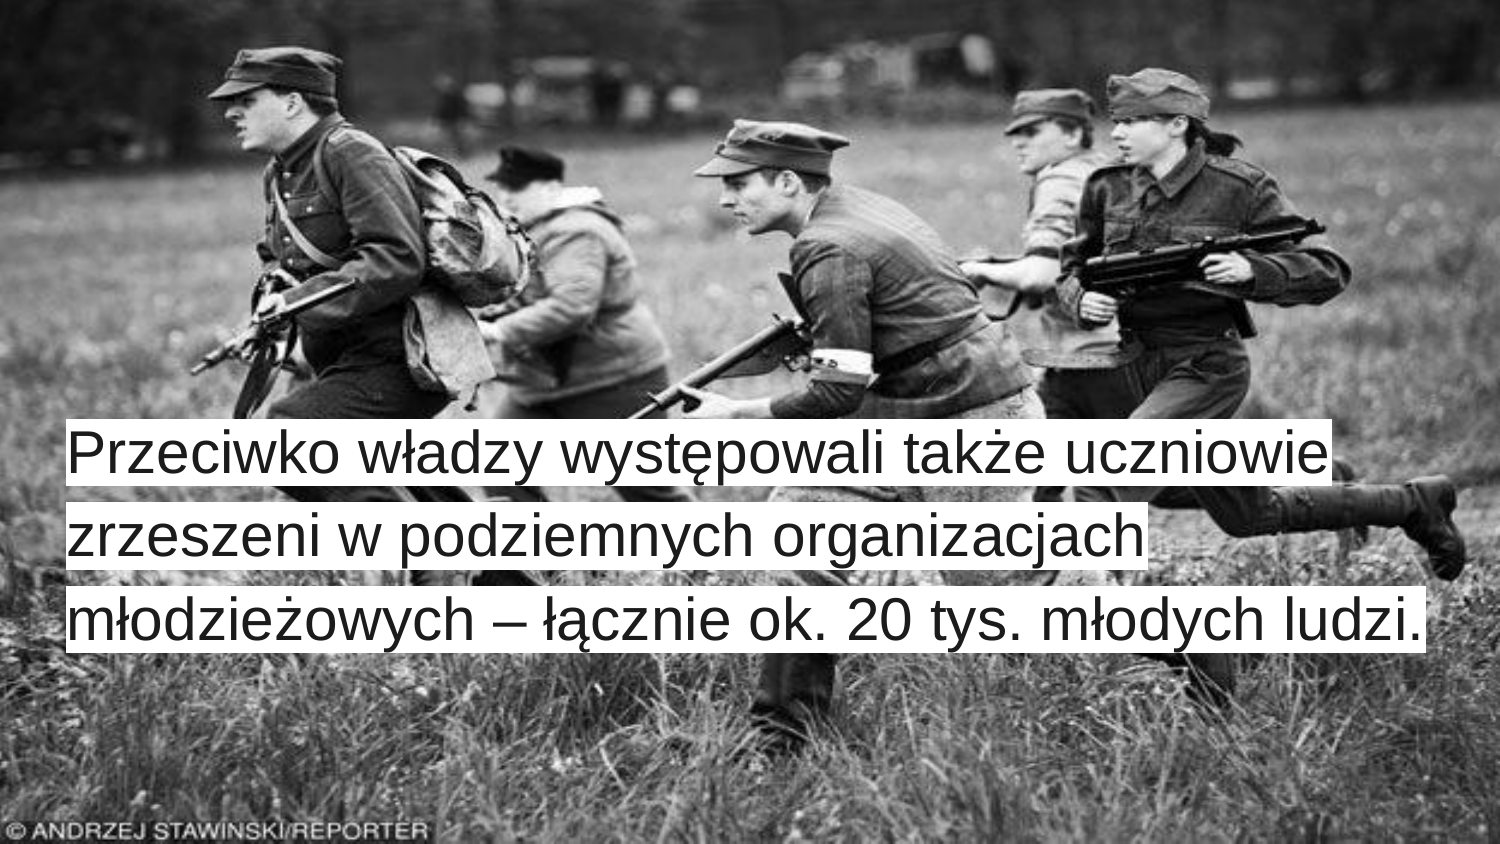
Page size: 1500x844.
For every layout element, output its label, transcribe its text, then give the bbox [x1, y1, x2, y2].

list Przeciwko władzy występowali także uczniowie zrzeszeni w podziemnych organizacjach młodzieżowych – łącznie ok. 20 tys. młodych ludzi. [51, 72, 1449, 750]
picture [0, 0, 1500, 844]
